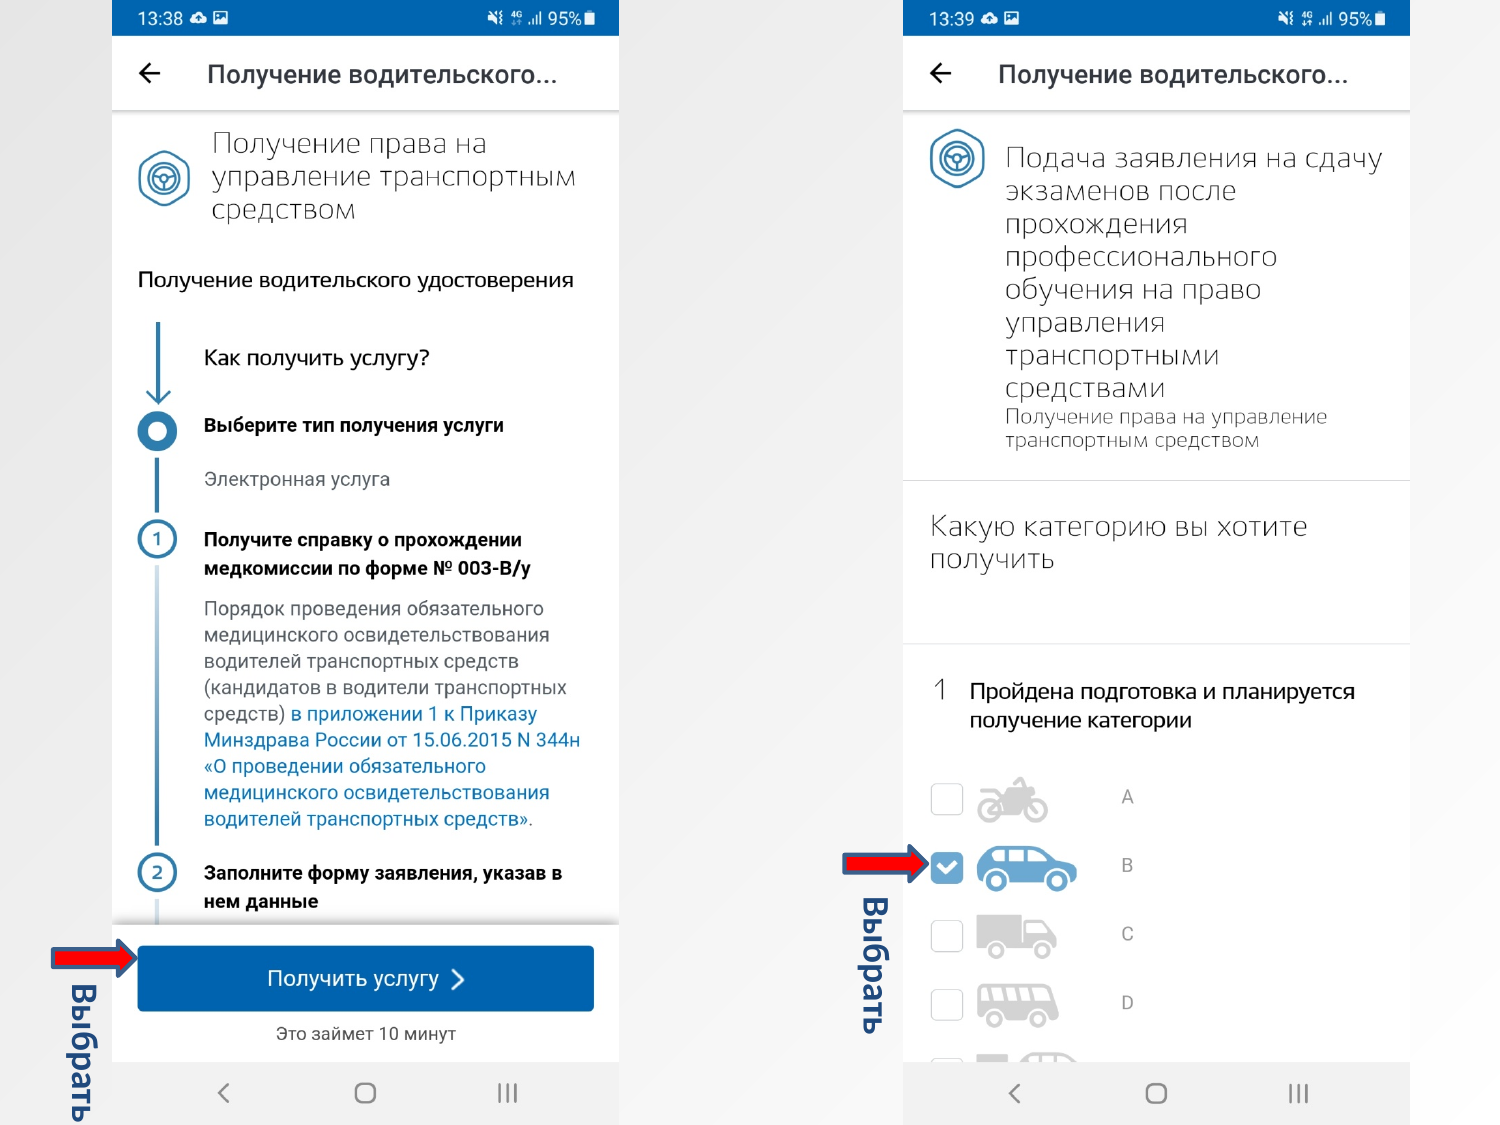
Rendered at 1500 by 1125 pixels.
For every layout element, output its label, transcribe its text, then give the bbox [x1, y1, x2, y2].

picture [903, 0, 1411, 1125]
text_box Выбрать [832, 881, 898, 1038]
text_box [842, 852, 898, 875]
text_box Выбрать [41, 969, 106, 1125]
text_box [50, 947, 106, 969]
picture [111, 0, 619, 1125]
